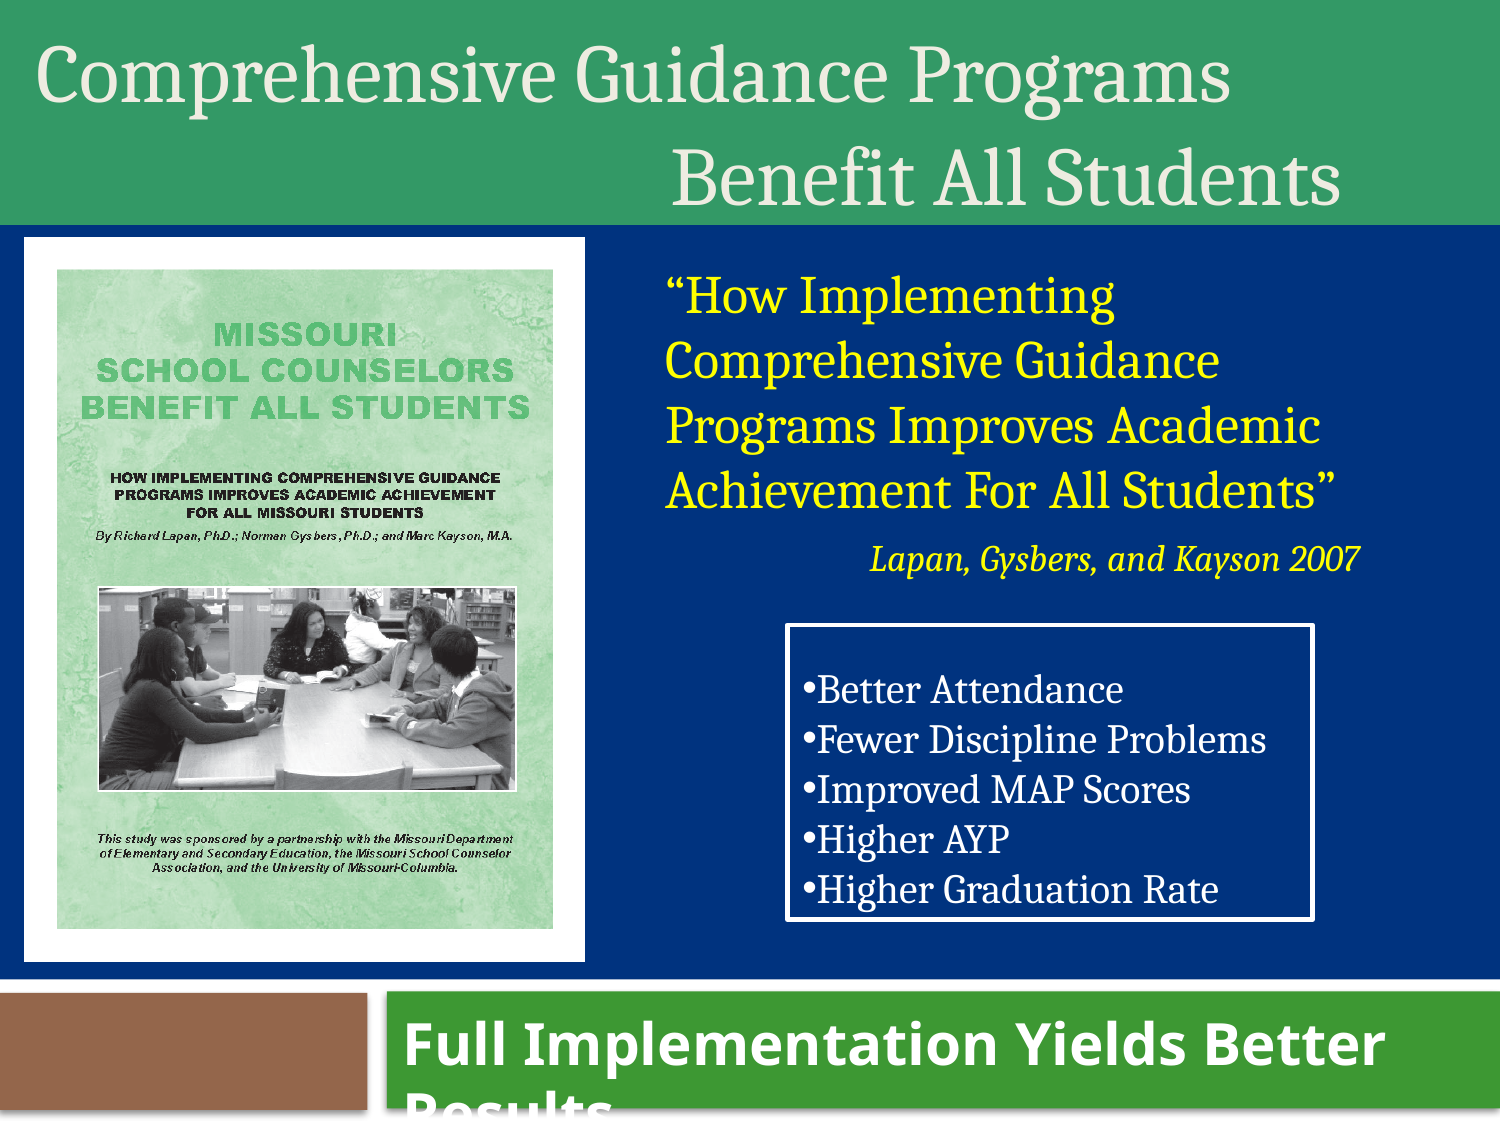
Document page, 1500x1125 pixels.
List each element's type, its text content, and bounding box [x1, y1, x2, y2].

text_box Better Attendance Fewer Discipline Problems Improved MAP Scores Higher AYP Higher Graduation Rate [787, 624, 1313, 920]
text_box Comprehensive Guidance Programs Benefit All Students [0, 0, 1500, 225]
picture [24, 237, 586, 962]
subtitle “How Implementing Comprehensive Guidance Programs Improves Academic Achievement For All Students” Lapan, Gysbers, and Kayson 2007 [649, 237, 1376, 601]
text_box Full Implementation Yields Better Results [387, 999, 1500, 1125]
